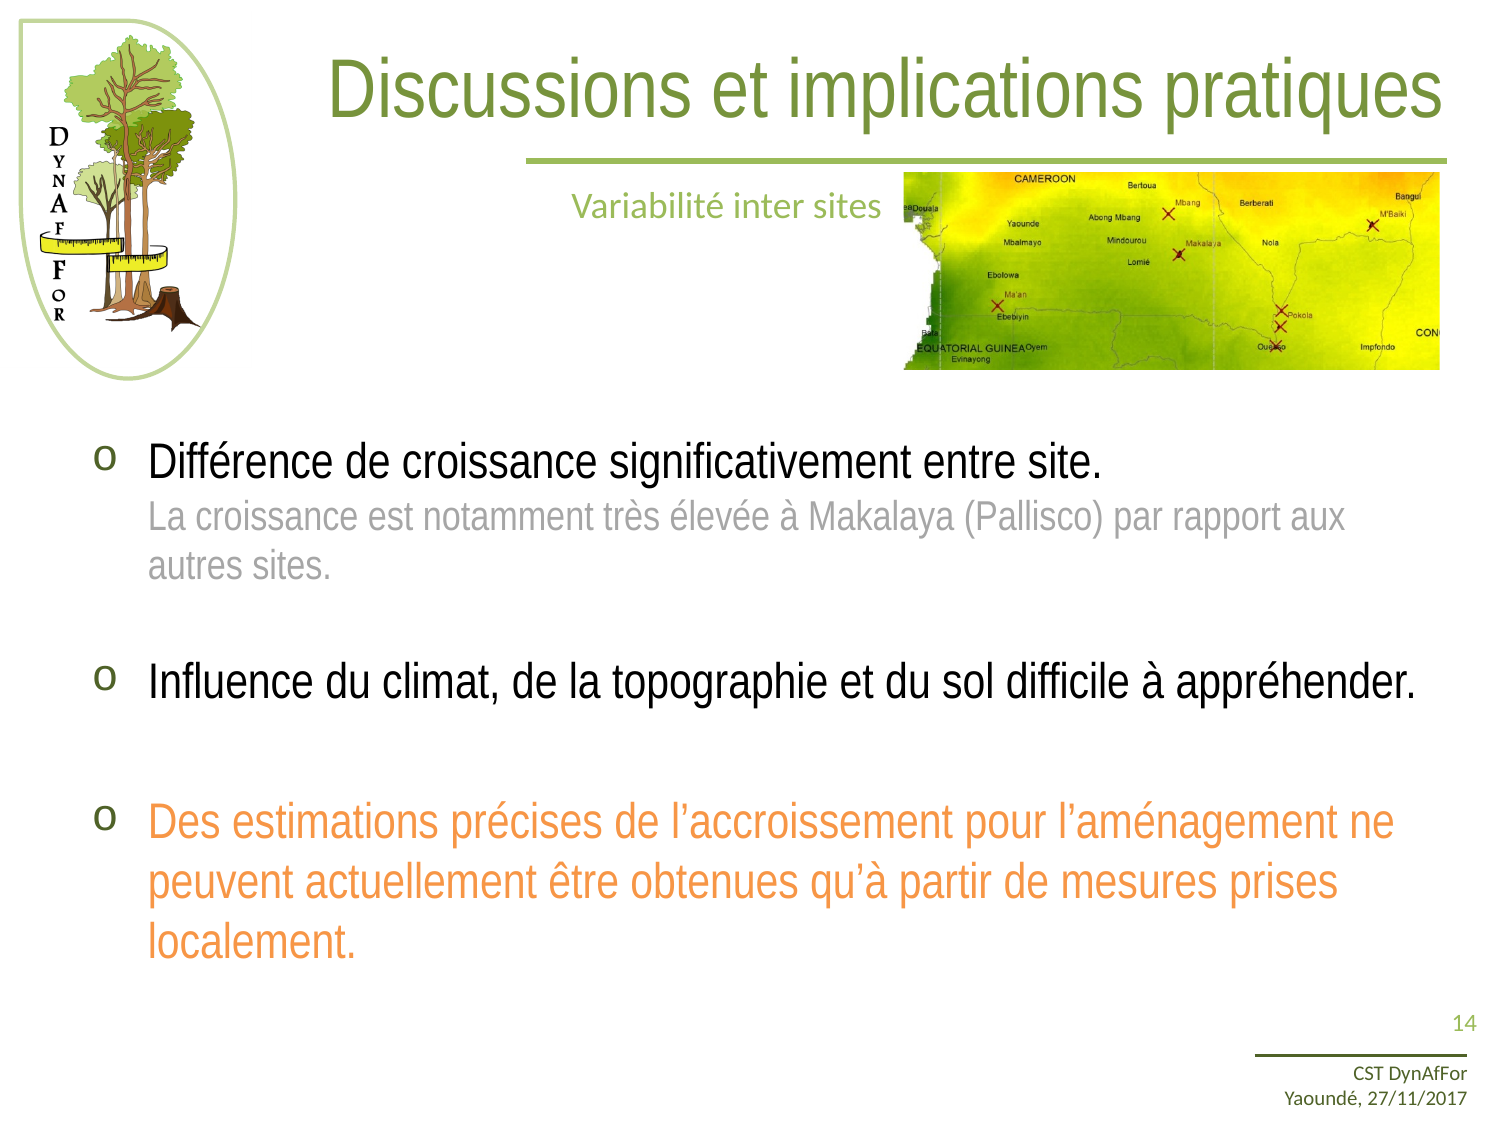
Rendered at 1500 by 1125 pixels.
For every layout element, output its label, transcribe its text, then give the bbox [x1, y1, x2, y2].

picture [0, 11, 252, 368]
title Discussions et implications pratiques [265, 19, 1461, 149]
picture [23, 23, 233, 368]
list Différence de croissance significativement entre site. La croissance est notamment très élevée à Makalaya (Pallisco) par rapport aux autres sites. Influence du climat, de la topographie et du sol difficile à appréhender. Des estimations précises de l’accroissement pour l’aménagement ne peuvent actuellement être obtenues qu’à partir de mesures prises localement. [76, 420, 1435, 1035]
slide_number 14 [1411, 999, 1492, 1048]
picture [903, 172, 1440, 371]
text_box Variabilité inter sites [556, 173, 897, 234]
